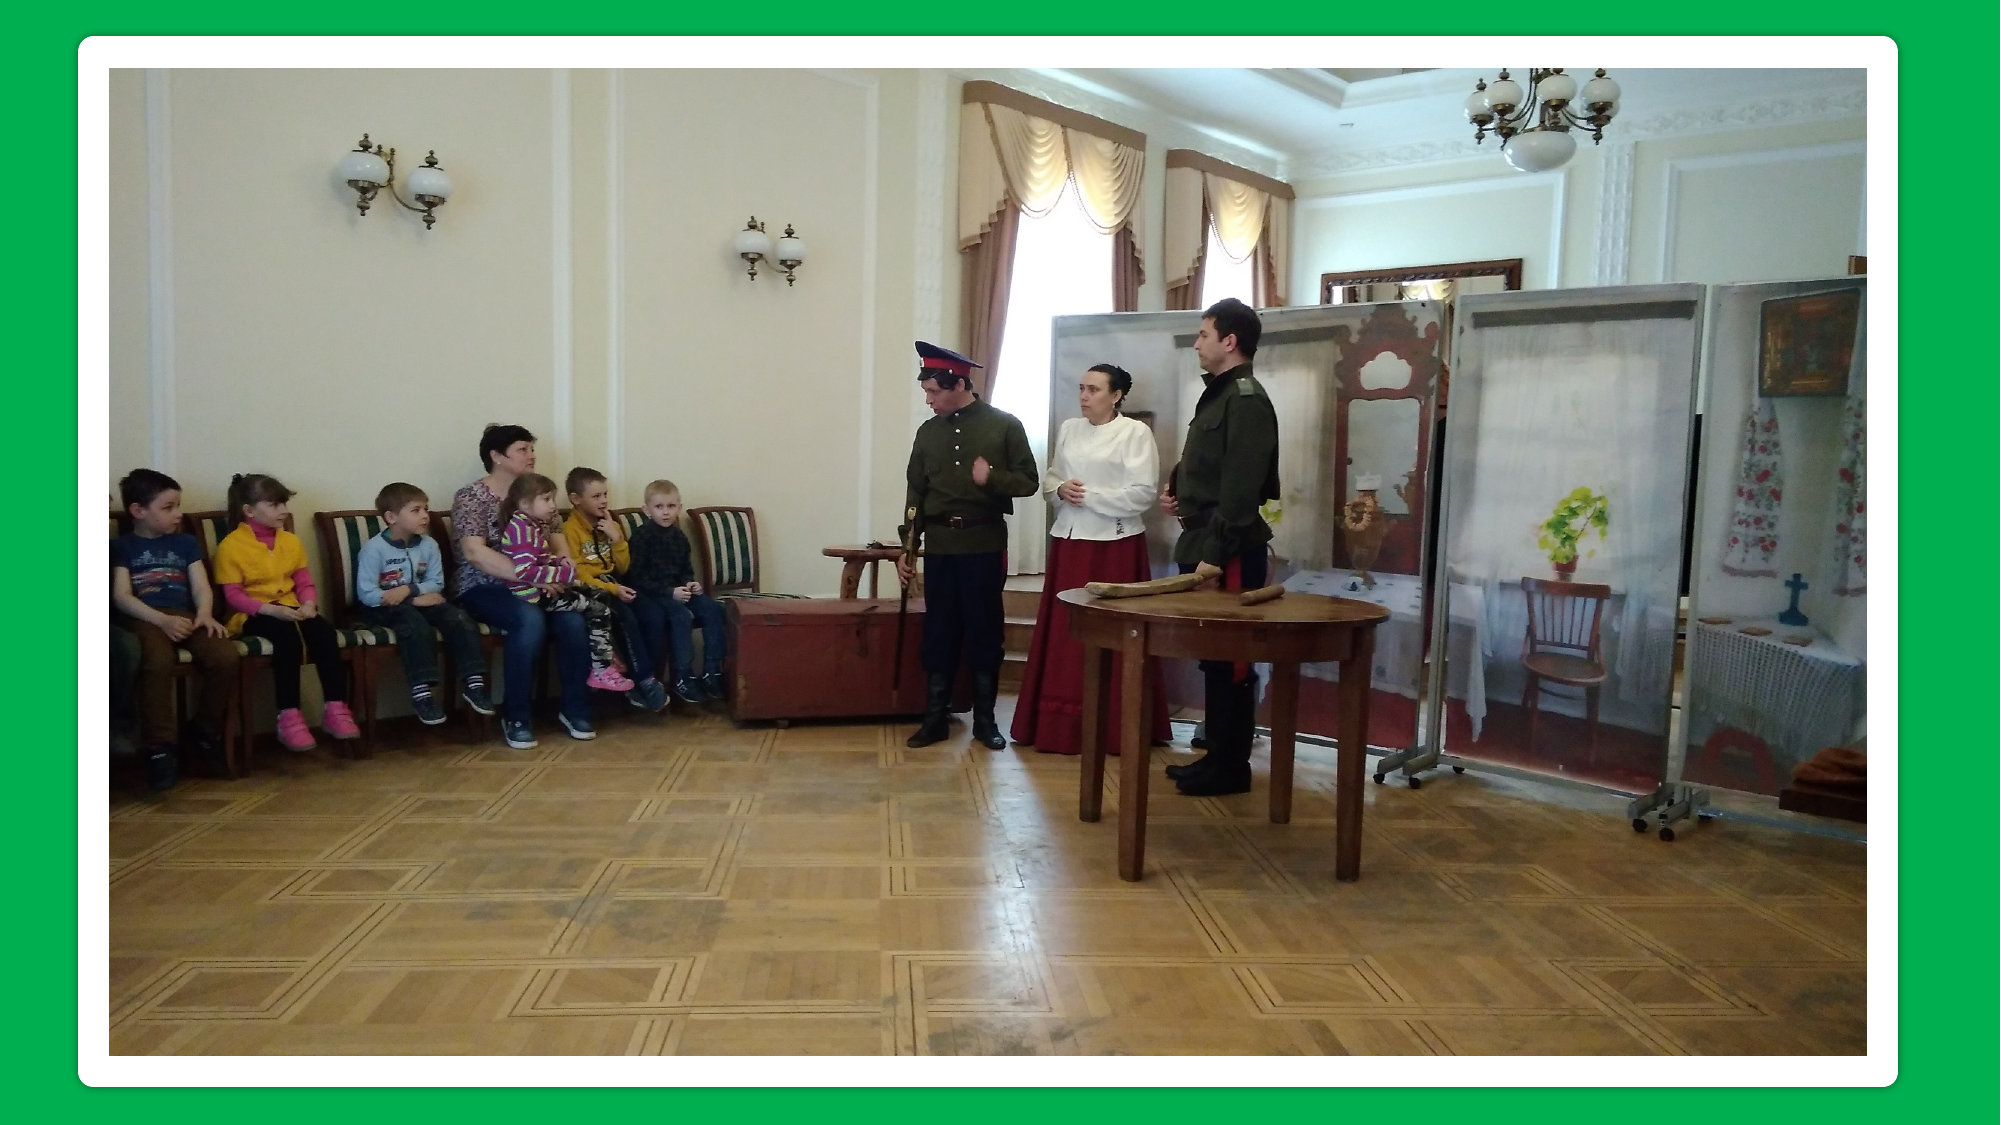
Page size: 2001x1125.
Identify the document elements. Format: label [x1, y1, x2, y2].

picture [109, 67, 1868, 1057]
